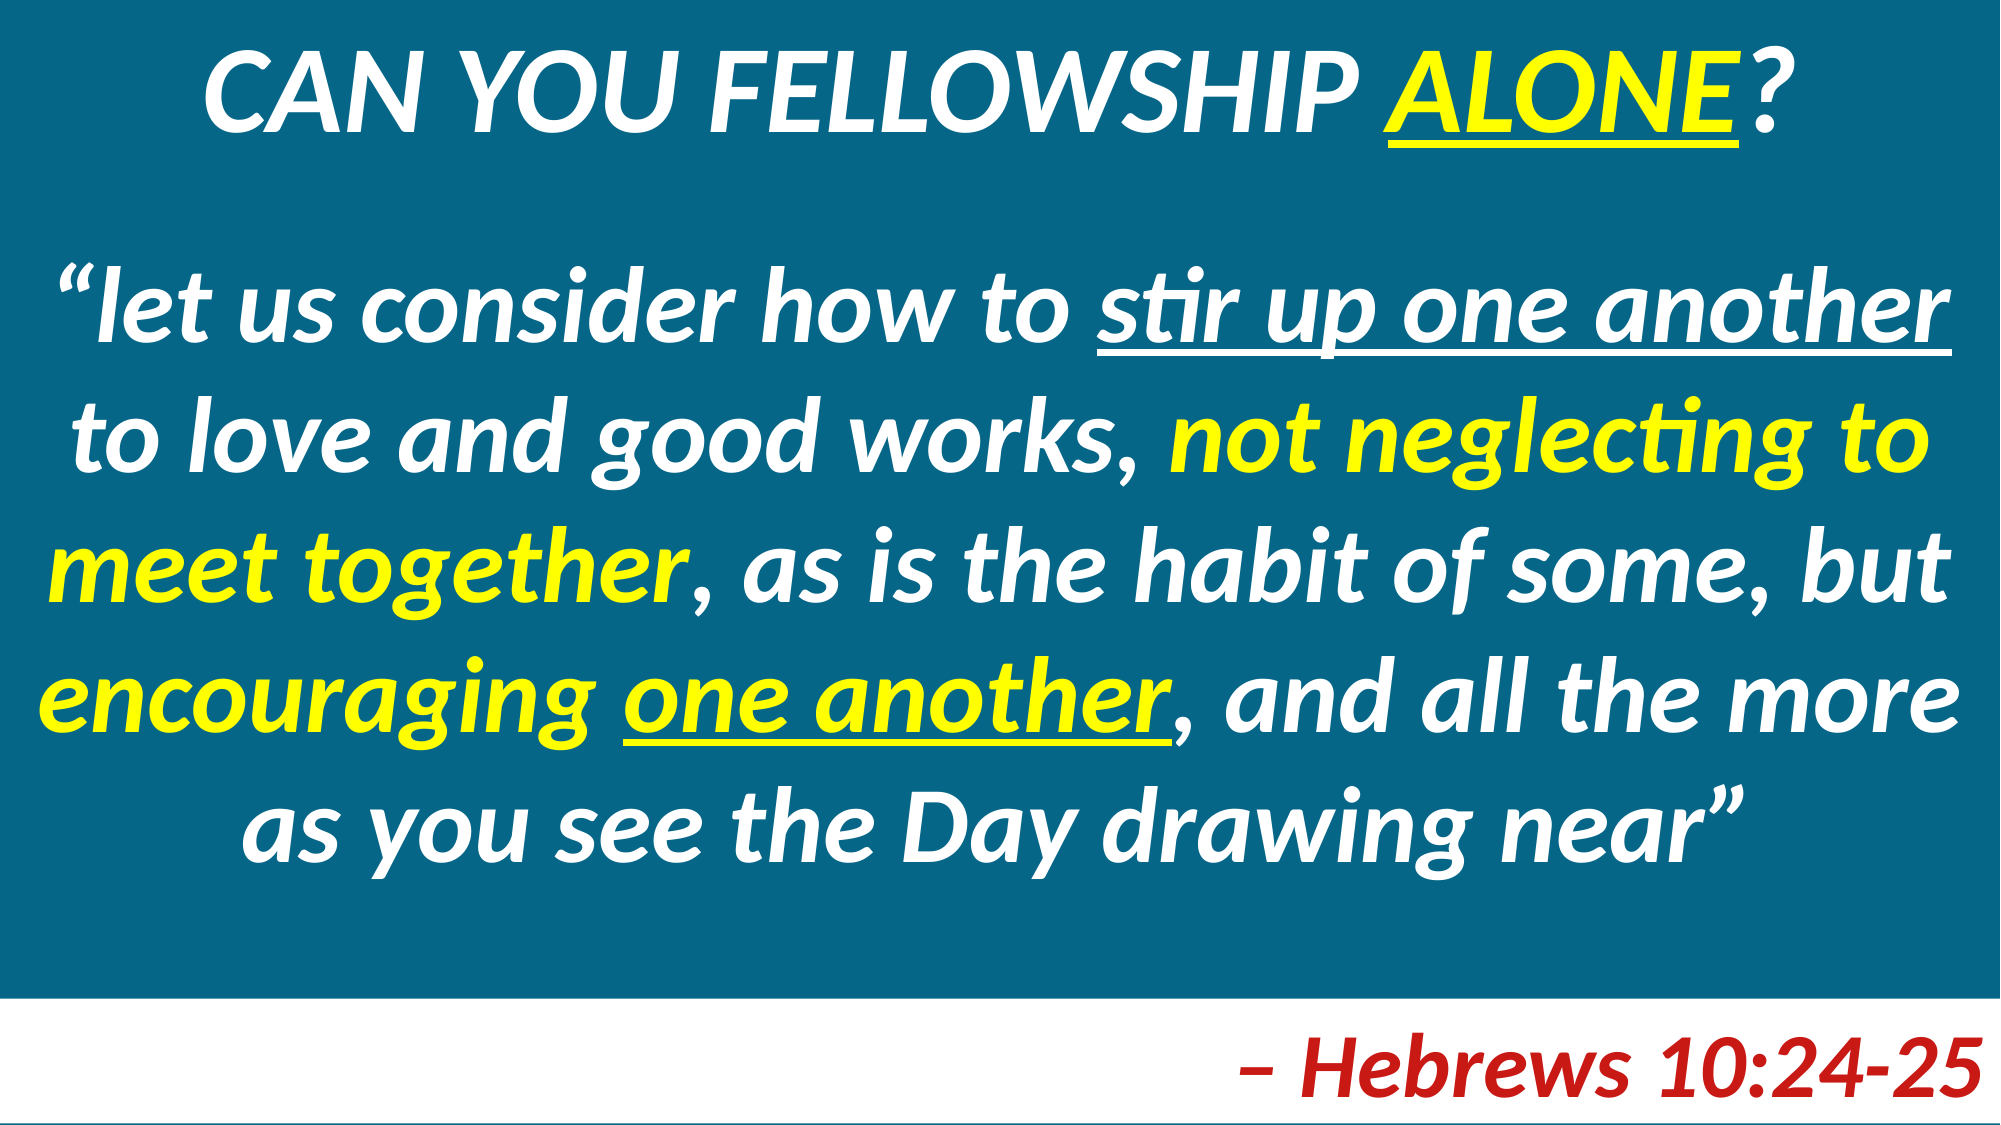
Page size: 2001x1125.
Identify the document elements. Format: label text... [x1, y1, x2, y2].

text_box CAN YOU fellowship ALONE? [0, 0, 2000, 165]
text_box – Hebrews 10:24-25 [0, 998, 2000, 1124]
text_box “let us consider how to stir up one another to love and good works, not neglecting to meet together, as is the habit of some, but encouraging one another, and all the more as you see the Day drawing near” [0, 226, 2000, 892]
